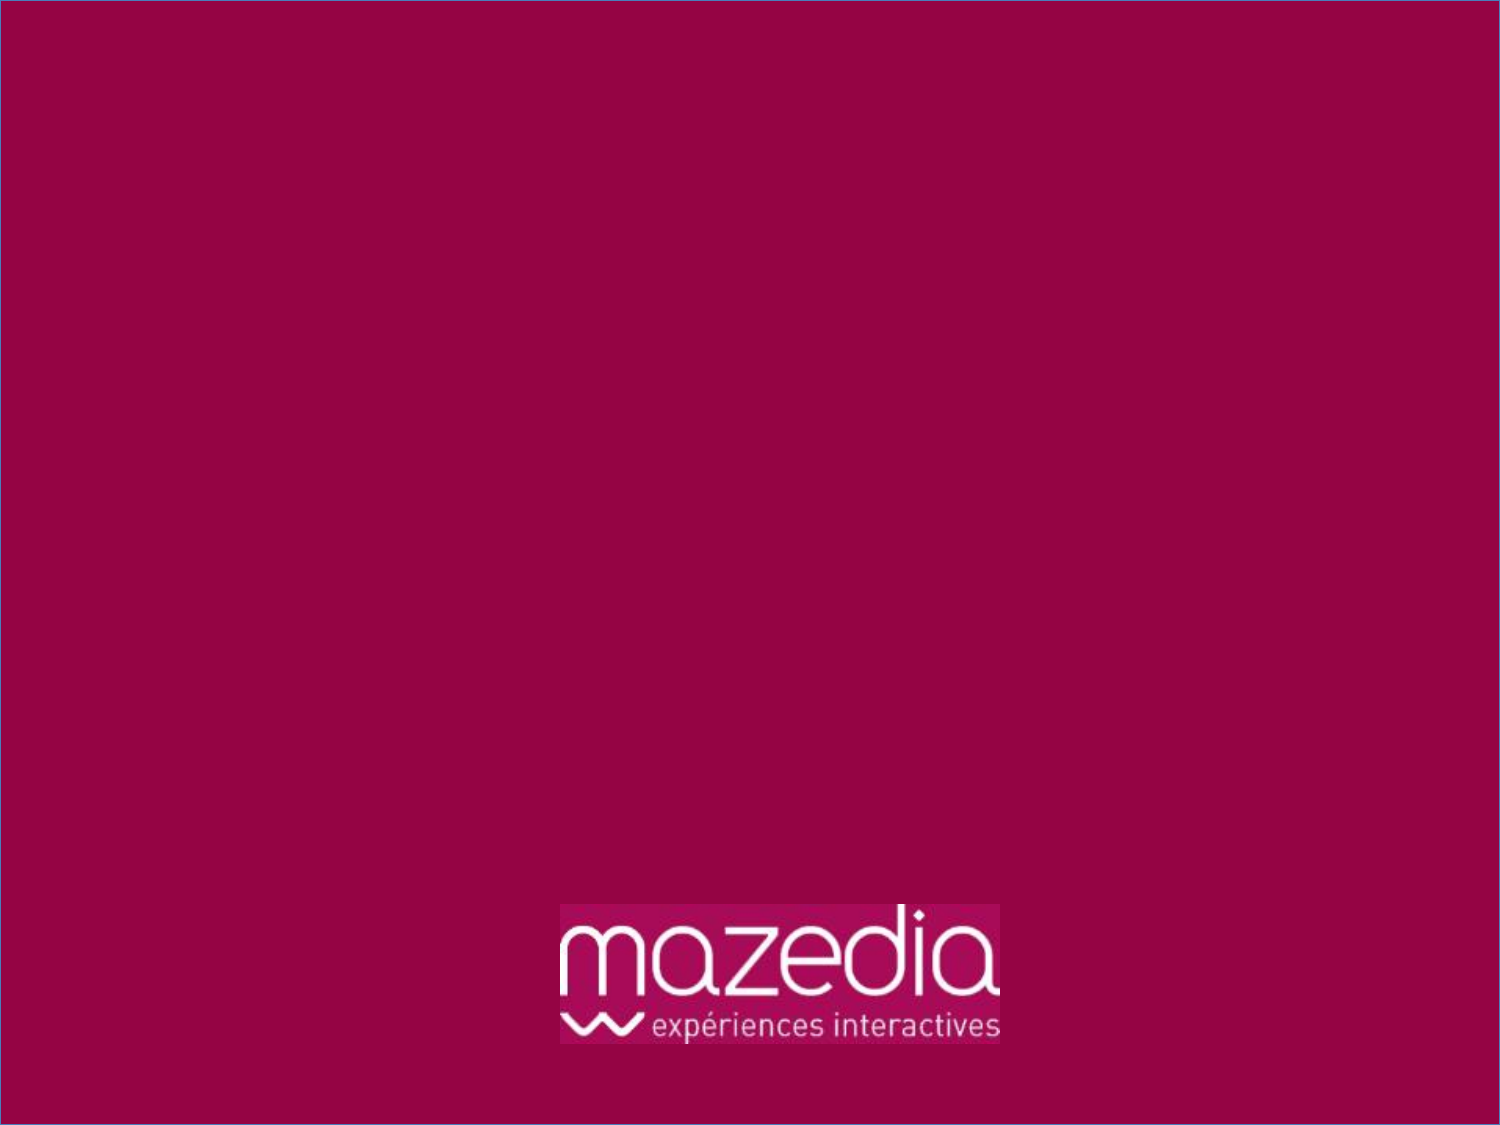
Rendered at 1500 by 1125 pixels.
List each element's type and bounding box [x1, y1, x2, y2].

picture [560, 904, 1000, 1044]
